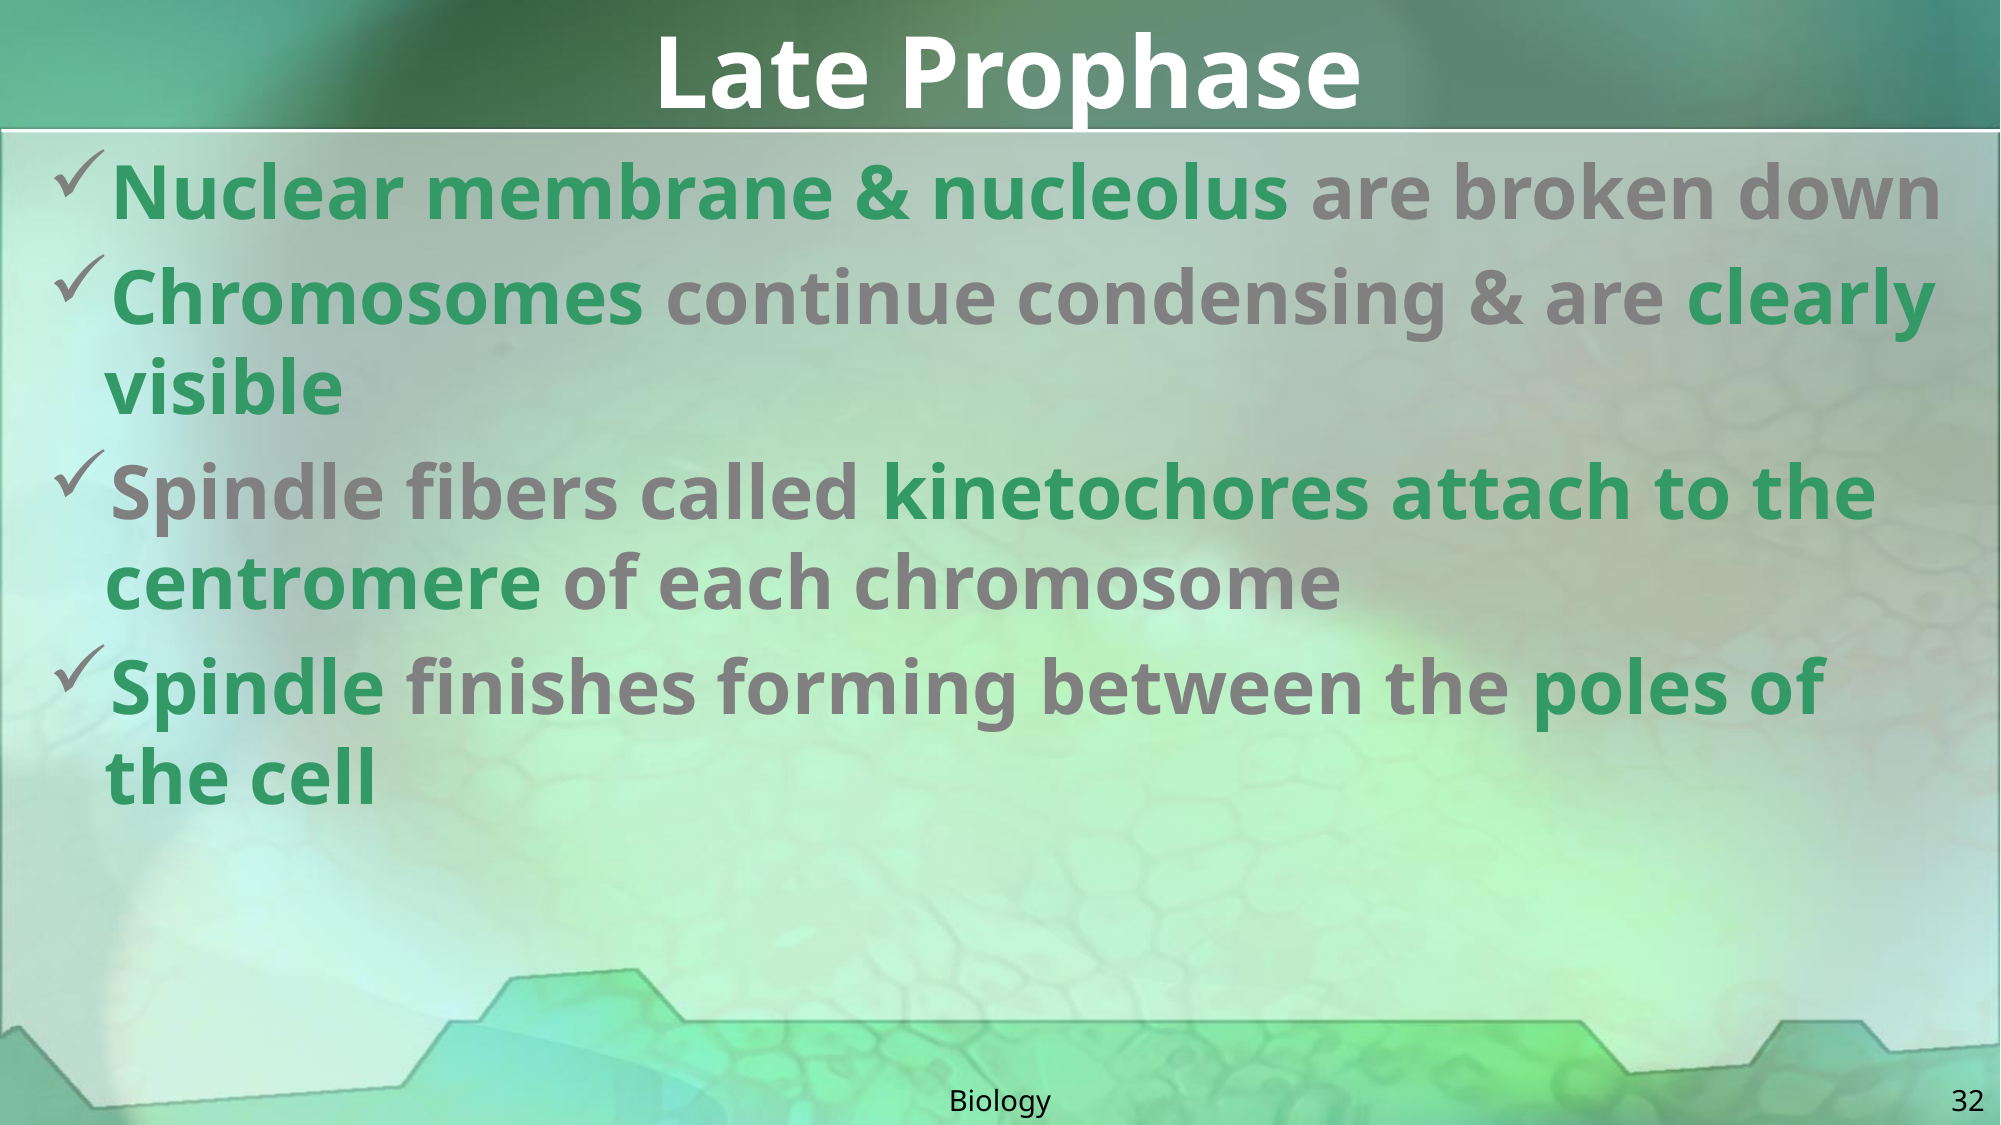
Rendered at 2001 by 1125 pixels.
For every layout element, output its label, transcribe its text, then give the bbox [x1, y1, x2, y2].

slide_number 32 [1583, 1074, 2000, 1125]
footer Biology [683, 1074, 1317, 1125]
title Late Prophase [16, 12, 2000, 125]
list Nuclear membrane & nucleolus are broken down Chromosomes continue condensing & are clearly visible Spindle fibers called kinetochores attach to the centromere of each chromosome Spindle finishes forming between the poles of the cell [33, 137, 1967, 1038]
picture [0, 0, 2001, 1125]
